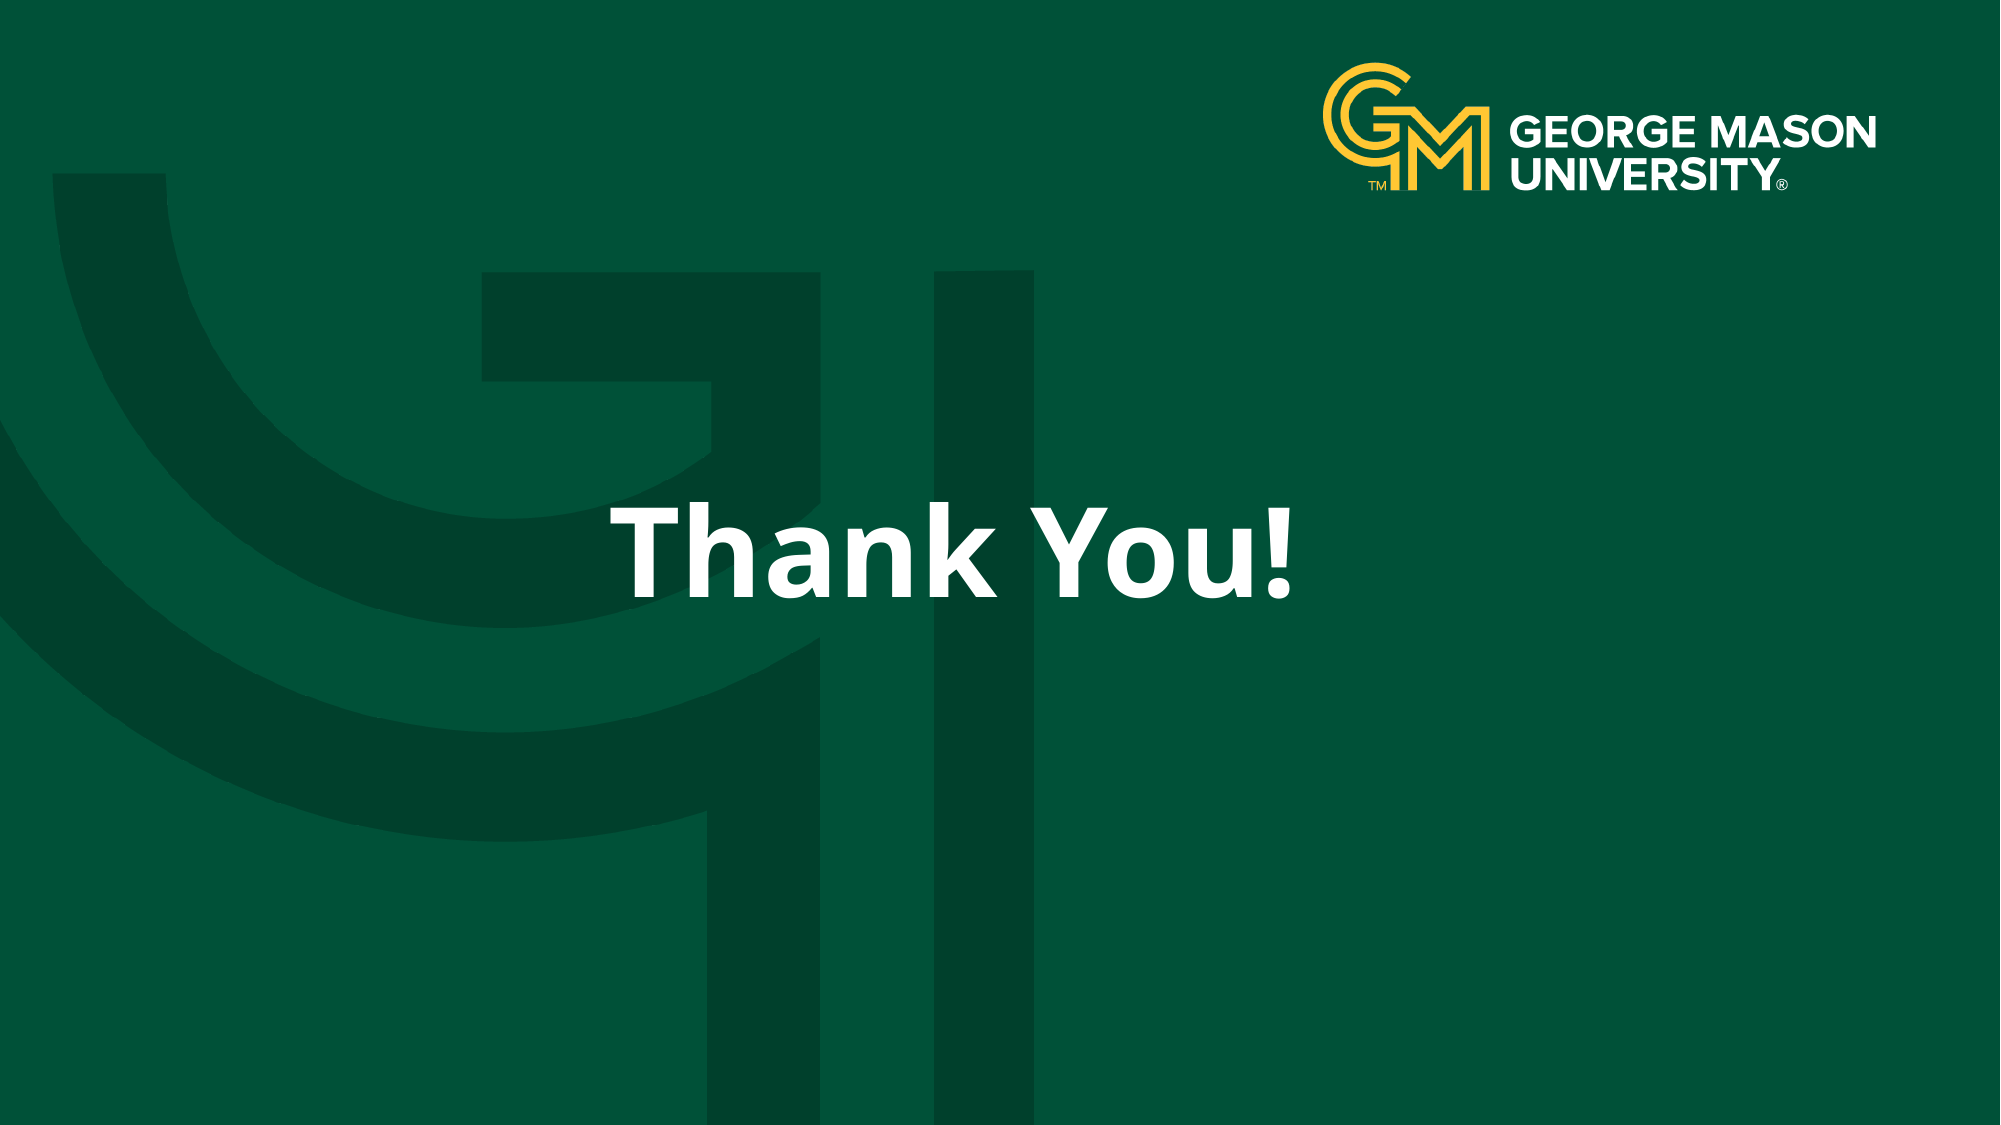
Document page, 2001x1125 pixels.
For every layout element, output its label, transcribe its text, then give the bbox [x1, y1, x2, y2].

title Thank You! [388, 415, 1314, 633]
picture [1289, 45, 1909, 254]
